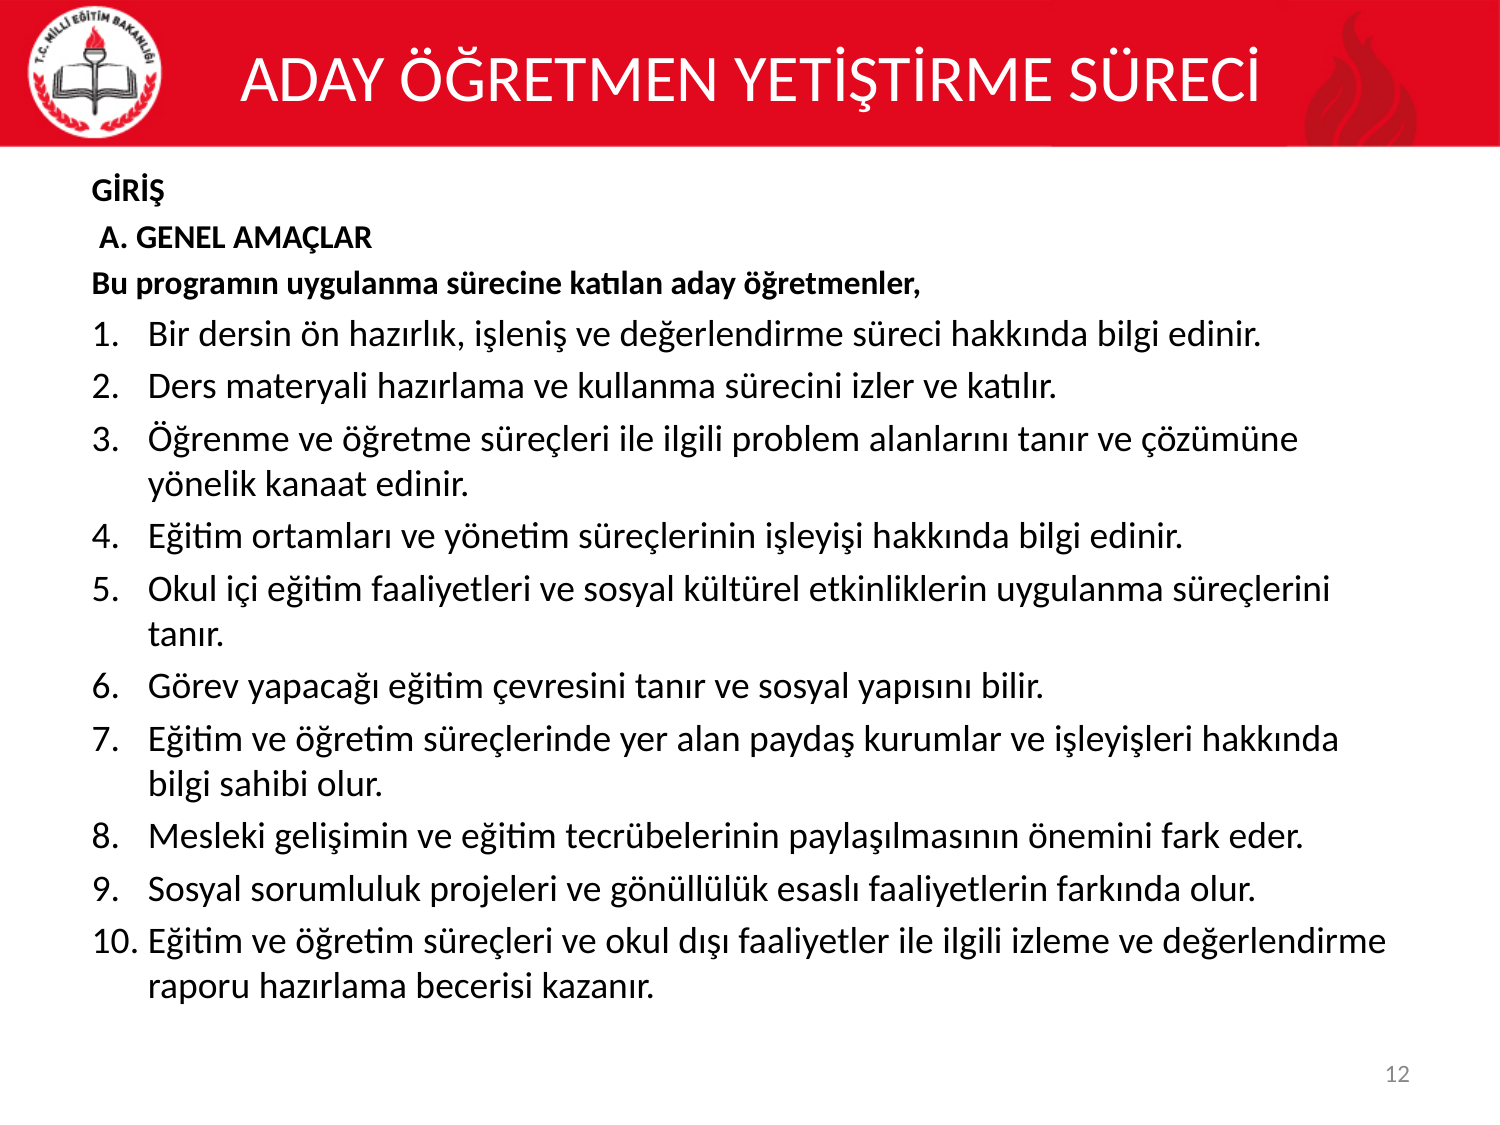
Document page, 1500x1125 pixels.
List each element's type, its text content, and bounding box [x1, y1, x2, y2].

slide_number 12 [1074, 1042, 1425, 1103]
list GİRİŞ A. GENEL AMAÇLAR Bu programın uygulanma sürecine katılan aday öğretmenler, Bir dersin ön hazırlık, işleniş ve değerlendirme süreci hakkında bilgi edinir. Ders materyali hazırlama ve kullanma sürecini izler ve katılır. Öğrenme ve öğretme süreçleri ile ilgili problem alanlarını tanır ve çözümüne yönelik kanaat edinir. Eğitim ortamları ve yönetim süreçlerinin işleyişi hakkında bilgi edinir. Okul içi eğitim faaliyetleri ve sosyal kültürel etkinliklerin uygulanma süreçlerini tanır. Görev yapacağı eğitim çevresini tanır ve sosyal yapısını bilir. Eğitim ve öğretim süreçlerinde yer alan paydaş kurumlar ve işleyişleri hakkında bilgi sahibi olur. Mesleki gelişimin ve eğitim tecrübelerinin paylaşılmasının önemini fark eder. Sosyal sorumluluk projeleri ve gönüllülük esaslı faaliyetlerin farkında olur. Eğitim ve öğretim süreçleri ve okul dışı faaliyetler ile ilgili izleme ve değerlendirme raporu hazırlama becerisi kazanır. [76, 160, 1427, 1083]
picture [0, 0, 1500, 1125]
title ADAY ÖĞRETMEN YETİŞTİRME SÜRECİ [76, 0, 1427, 149]
